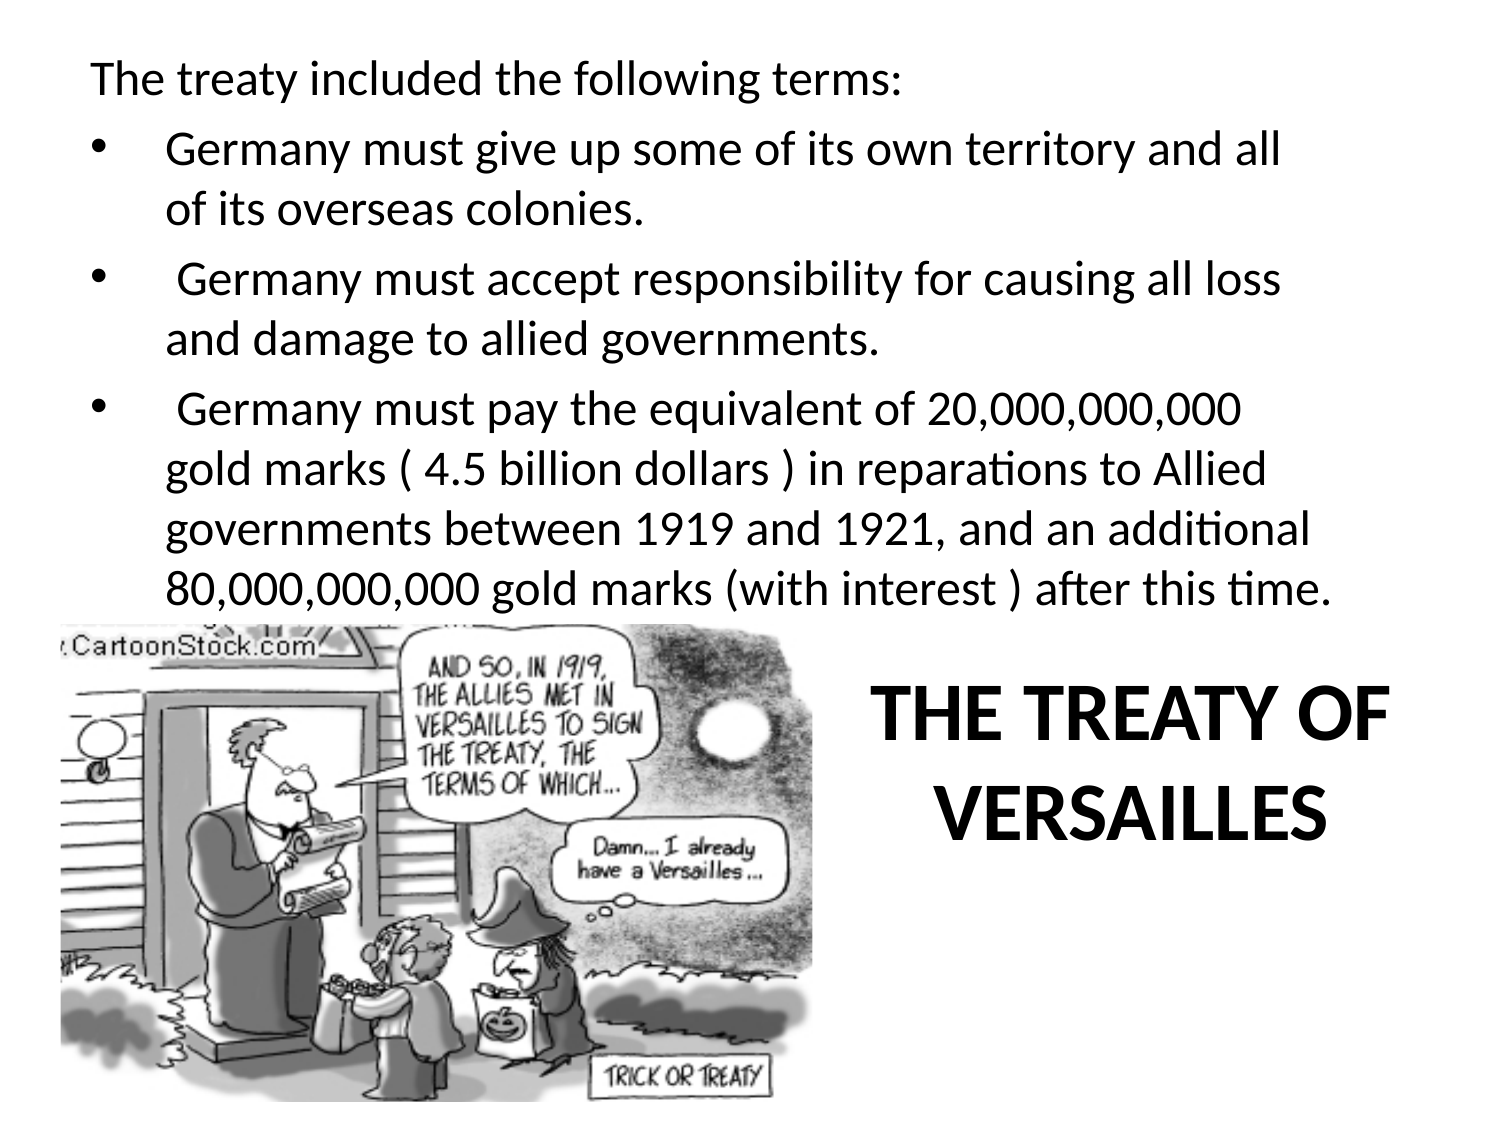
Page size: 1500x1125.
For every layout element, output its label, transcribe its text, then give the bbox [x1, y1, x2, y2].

list The treaty included the following terms: Germany must give up some of its own territory and all of its overseas colonies. Germany must accept responsibility for causing all loss and damage to allied governments. Germany must pay the equivalent of 20,000,000,000 gold marks ( 4.5 billion dollars ) in reparations to Allied governments between 1919 and 1921, and an additional 80,000,000,000 gold marks (with interest ) after this time. [75, 75, 1350, 623]
title The treaty of Versailles [817, 650, 1500, 874]
picture [60, 624, 813, 1102]
